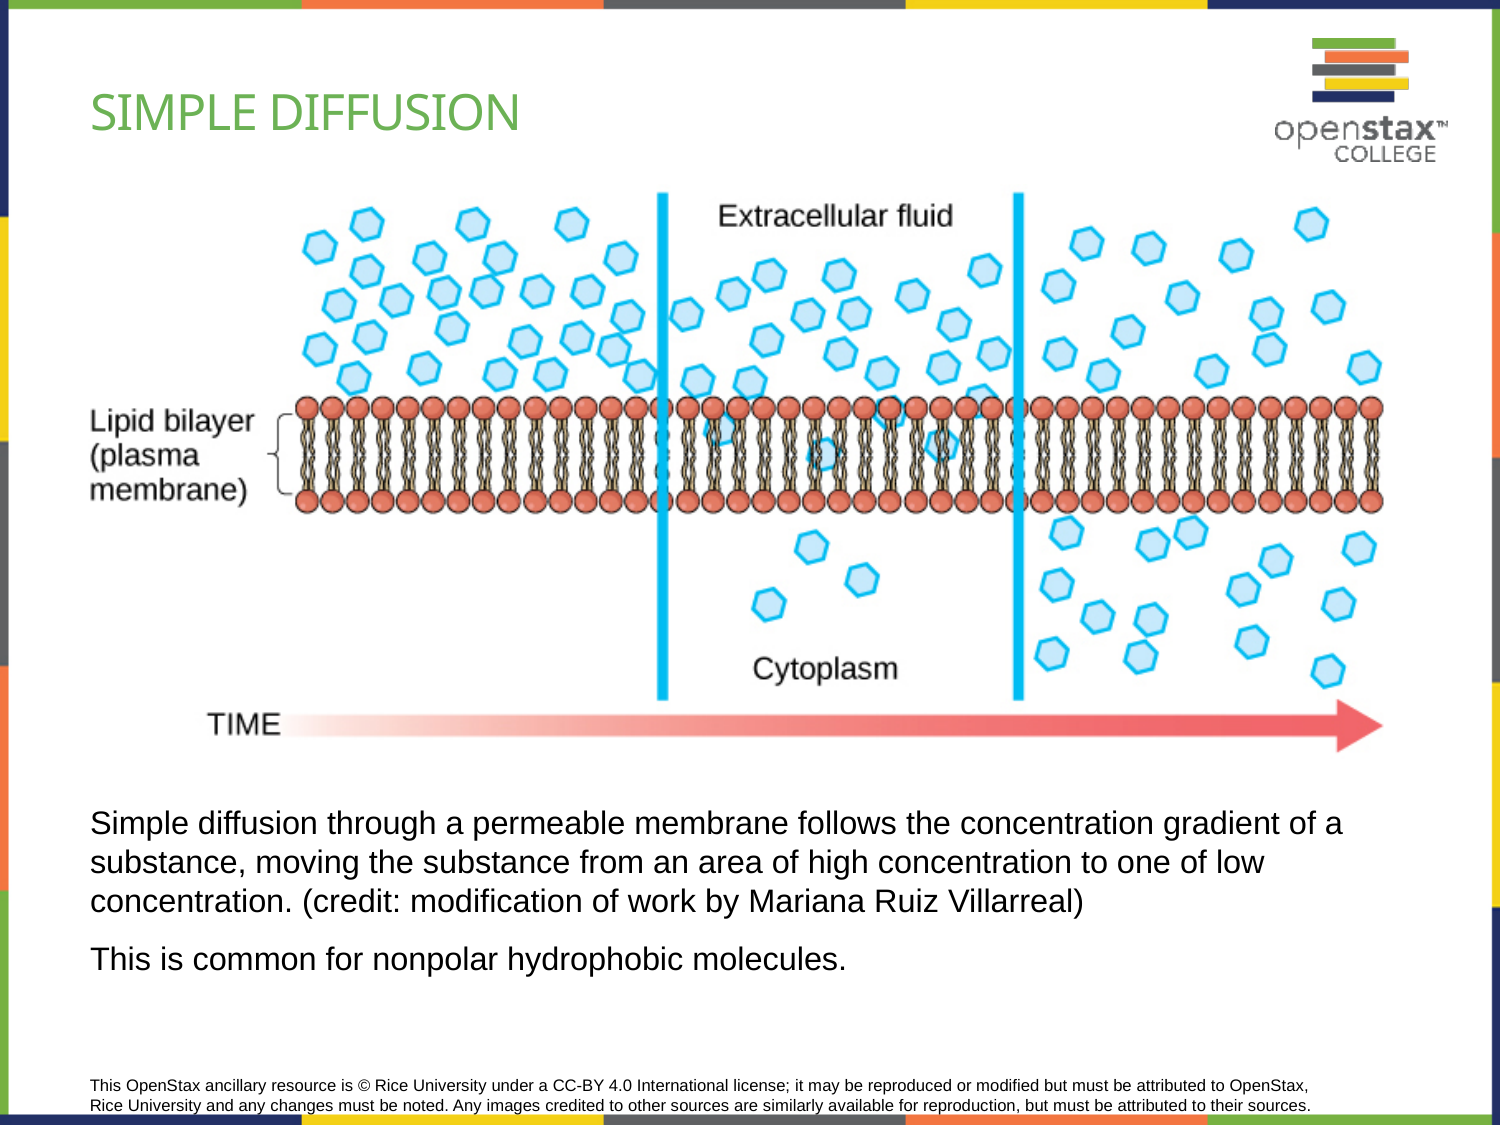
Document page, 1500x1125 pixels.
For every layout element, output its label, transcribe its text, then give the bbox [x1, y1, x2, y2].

title Simple Diffusion [75, 39, 1273, 148]
text_box This OpenStax ancillary resource is © Rice University under a CC-BY 4.0 International license; it may be reproduced or modified but must be attributed to OpenStax, Rice University and any changes must be noted. Any images credited to other sources are similarly available for reproduction, but must be attributed to their sources. [75, 1067, 1336, 1114]
picture [0, 0, 1500, 1125]
list Simple diffusion through a permeable membrane follows the concentration gradient of a substance, moving the substance from an area of high concentration to one of low concentration. (credit: modification of work by Mariana Ruiz Villarreal) This is common for nonpolar hydrophobic molecules. [75, 794, 1398, 986]
